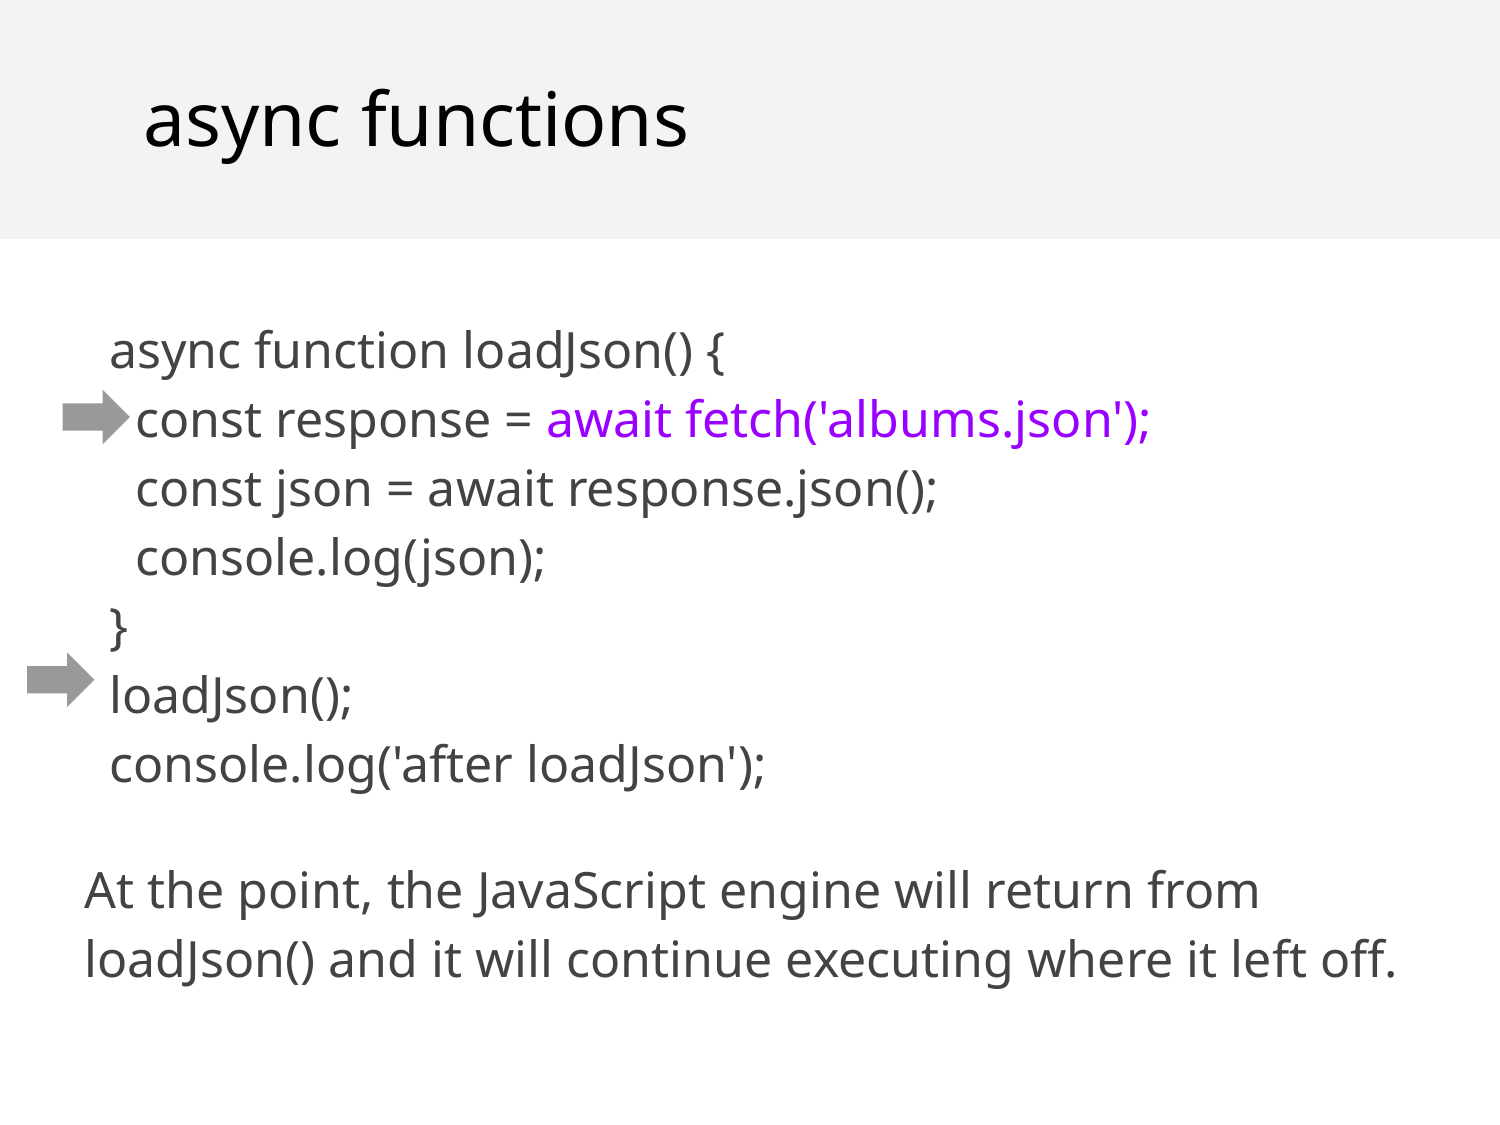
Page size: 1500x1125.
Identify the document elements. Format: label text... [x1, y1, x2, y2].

text_box [27, 652, 95, 708]
text_box async function loadJson() { const response = await fetch('albums.json'); const json = await response.json(); console.log(json); } loadJson(); console.log('after loadJson'); [94, 294, 1410, 743]
text_box async functions [128, 56, 1372, 183]
text_box At the point, the JavaScript engine will return from loadJson() and it will continue executing where it left off. [69, 834, 1481, 1029]
text_box [62, 389, 130, 445]
